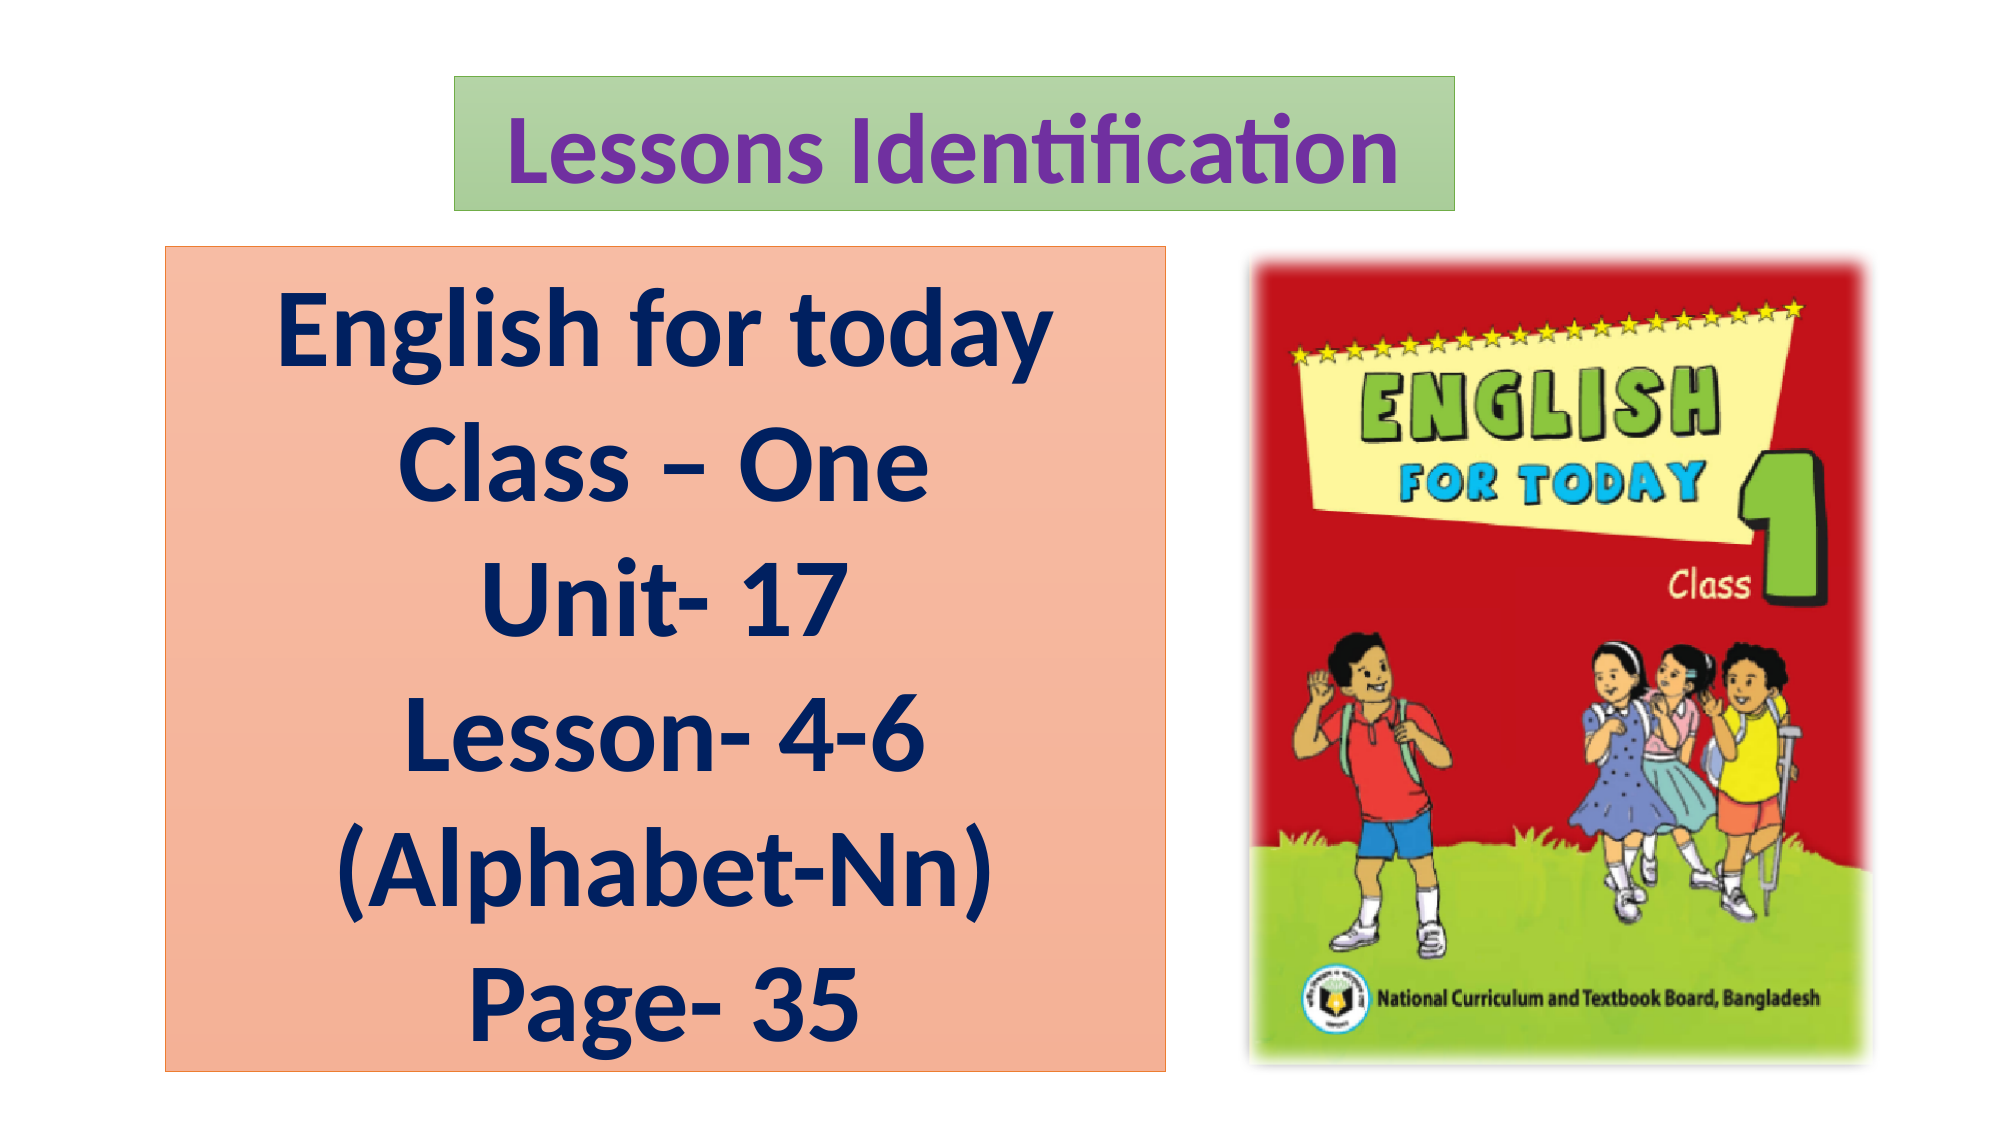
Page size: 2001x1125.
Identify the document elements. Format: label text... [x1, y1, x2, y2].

text_box English for today Class – One Unit- 17 Lesson- 4-6 (Alphabet-Nn) Page- 35 [165, 246, 1166, 1072]
text_box Lessons Identification [454, 76, 1455, 211]
picture [1238, 246, 1880, 1075]
